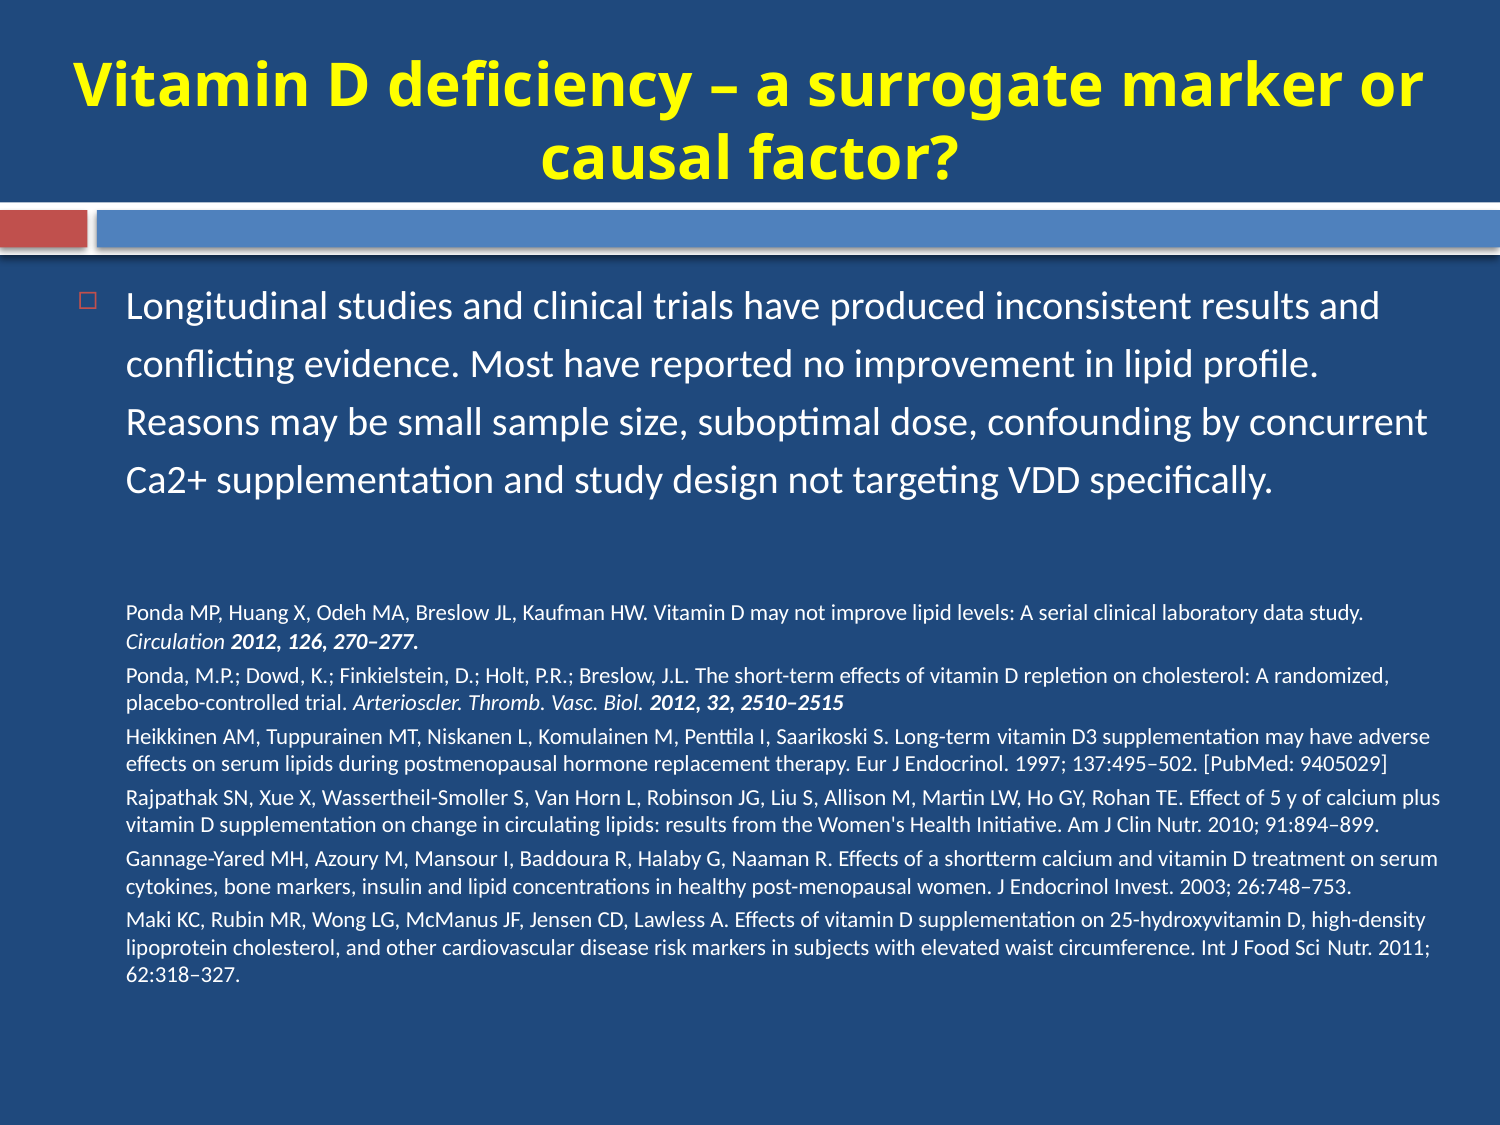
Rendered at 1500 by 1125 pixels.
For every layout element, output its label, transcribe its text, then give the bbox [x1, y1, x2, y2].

list Longitudinal studies and clinical trials have produced inconsistent results and conflicting evidence. Most have reported no improvement in lipid profile. Reasons may be small sample size, suboptimal dose, confounding by concurrent Ca2+ supplementation and study design not targeting VDD specifically. Ponda MP, Huang X, Odeh MA, Breslow JL, Kaufman HW. Vitamin D may not improve lipid levels: A serial clinical laboratory data study. Circulation 2012, 126, 270–277. Ponda, M.P.; Dowd, K.; Finkielstein, D.; Holt, P.R.; Breslow, J.L. The short-term effects of vitamin D repletion on cholesterol: A randomized, placebo-controlled trial. Arterioscler. Thromb. Vasc. Biol. 2012, 32, 2510–2515 Heikkinen AM, Tuppurainen MT, Niskanen L, Komulainen M, Penttila I, Saarikoski S. Long-term vitamin D3 supplementation may have adverse effects on serum lipids during postmenopausal hormone replacement therapy. Eur J Endocrinol. 1997; 137:495–502. [PubMed: 9405029] Rajpathak SN, Xue X, Wassertheil-Smoller S, Van Horn L, Robinson JG, Liu S, Allison M, Martin LW, Ho GY, Rohan TE. Effect of 5 y of calcium plus vitamin D supplementation on change in circulating lipids: results from the Women's Health Initiative. Am J Clin Nutr. 2010; 91:894–899. Gannage-Yared MH, Azoury M, Mansour I, Baddoura R, Halaby G, Naaman R. Effects of a shortterm calcium and vitamin D treatment on serum cytokines, bone markers, insulin and lipid concentrations in healthy post-menopausal women. J Endocrinol Invest. 2003; 26:748–753. Maki KC, Rubin MR, Wong LG, McManus JF, Jensen CD, Lawless A. Effects of vitamin D supplementation on 25-hydroxyvitamin D, high-density lipoprotein cholesterol, and other cardiovascular disease risk markers in subjects with elevated waist circumference. Int J Food Sci Nutr. 2011; 62:318–327. [62, 262, 1462, 1125]
title Vitamin D deficiency – a surrogate marker or causal factor? [12, 37, 1488, 200]
